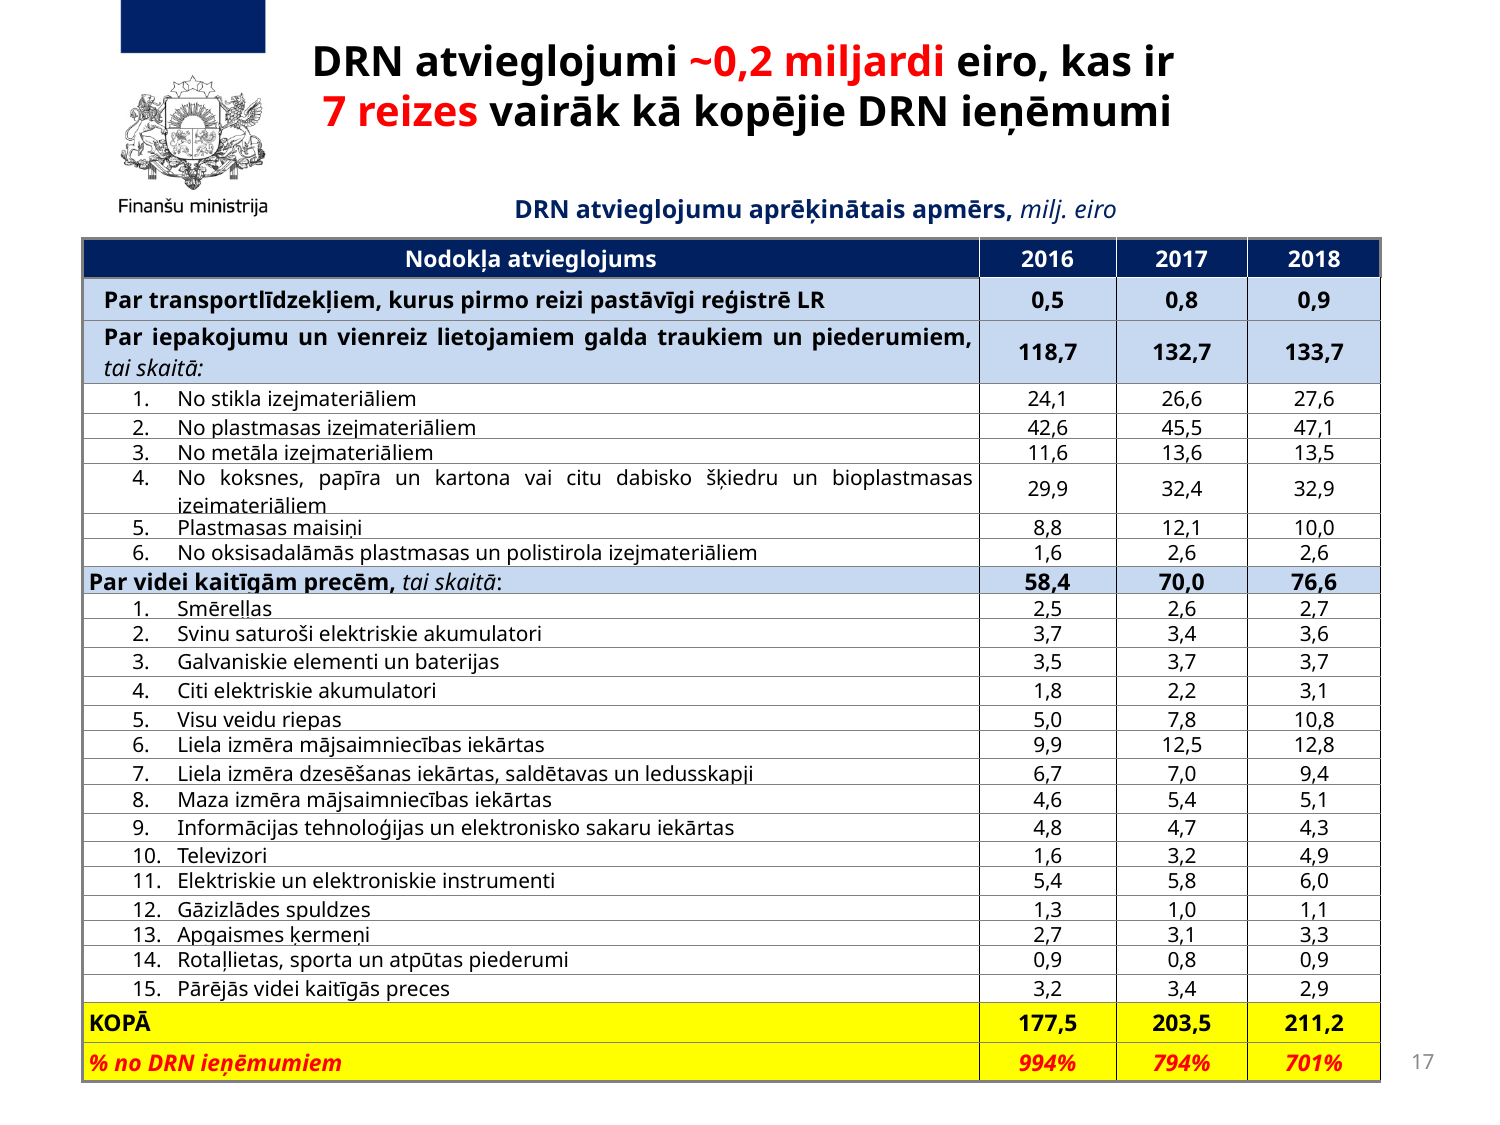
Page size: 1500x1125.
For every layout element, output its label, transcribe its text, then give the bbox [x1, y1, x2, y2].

table_cell 13,6 [1117, 439, 1247, 463]
table_cell 4,9 [1248, 842, 1380, 866]
table_cell 4,3 [1248, 814, 1380, 841]
slide_number 17 [1380, 1037, 1450, 1088]
table_cell 5,4 [980, 867, 1116, 895]
table_cell 12,8 [1248, 731, 1380, 758]
table_cell 42,6 [980, 414, 1116, 438]
table_cell 3,4 [1117, 975, 1247, 1002]
table_cell 3,1 [1117, 921, 1247, 945]
table_cell 3,5 [980, 648, 1116, 676]
table_cell 3,7 [1117, 648, 1247, 676]
table_cell Plastmasas maisiņi [84, 514, 979, 538]
table_cell 177,5 [980, 1003, 1116, 1042]
table_cell No plastmasas izejmateriāliem [84, 414, 979, 438]
table_cell Pārējās videi kaitīgās preces [84, 975, 979, 1002]
table_cell 27,6 [1248, 384, 1380, 413]
table_cell 2,6 [1248, 539, 1380, 566]
table_cell 10,0 [1248, 514, 1380, 538]
table_cell 3,7 [980, 619, 1116, 647]
table_cell Par transportlīdzekļiem, kurus pirmo reizi pastāvīgi reģistrē LR [84, 279, 979, 320]
table_cell 0,5 [980, 278, 1116, 320]
table_cell 0,9 [1248, 946, 1380, 974]
table_cell No koksnes, papīra un kartona vai citu dabisko šķiedru un bioplastmasas izejmateriāliem [84, 464, 979, 513]
table_cell 2,5 [980, 594, 1116, 618]
table_cell Televizori [84, 842, 979, 866]
table_cell 3,7 [1248, 648, 1380, 676]
table_cell 1,1 [1248, 896, 1380, 920]
table_cell 0,9 [1248, 278, 1380, 320]
table_cell 45,5 [1117, 414, 1247, 438]
table_cell 1,6 [980, 842, 1116, 866]
table_cell 8,8 [980, 514, 1116, 538]
table_cell 11,6 [980, 439, 1116, 463]
table_cell 1,6 [980, 539, 1116, 566]
table_cell Elektriskie un elektroniskie instrumenti [84, 867, 979, 895]
table_cell 2,6 [1117, 594, 1247, 618]
table_cell 133,7 [1248, 321, 1380, 383]
table_cell Par videi kaitīgām precēm, tai skaitā: [84, 567, 979, 593]
table_cell Informācijas tehnoloģijas un elektronisko sakaru iekārtas [84, 814, 979, 841]
table_cell 2,2 [1117, 677, 1247, 705]
table_cell Par iepakojumu un vienreiz lietojamiem galda traukiem un piederumiem, tai skaitā: [84, 321, 979, 383]
table_cell Gāzizlādes spuldzes [84, 896, 979, 920]
table_cell 3,4 [1117, 619, 1247, 647]
table_cell 5,0 [980, 706, 1116, 730]
table_cell 29,9 [980, 464, 1116, 513]
table_cell 9,9 [980, 731, 1116, 758]
table_cell 9,4 [1248, 759, 1380, 784]
title DRN atvieglojumi ~0,2 miljardi eiro, kas ir 7 reizes vairāk kā kopējie DRN ieņēmumi [296, 27, 1399, 193]
table_cell 1,0 [1117, 896, 1247, 920]
table_cell 211,2 [1248, 1003, 1380, 1042]
table_cell 7,0 [1117, 759, 1247, 784]
table_cell 0,8 [1117, 278, 1247, 320]
table_cell Liela izmēra mājsaimniecības iekārtas [84, 731, 979, 758]
table_cell Apgaismes ķermeņi [84, 921, 979, 945]
table_header 2018 [1248, 240, 1379, 277]
table_cell 24,1 [980, 384, 1116, 413]
table_cell 10,8 [1248, 706, 1380, 730]
table_cell Maza izmēra mājsaimniecības iekārtas [84, 785, 979, 813]
table_cell 70,0 [1117, 567, 1247, 593]
table_cell Svinu saturoši elektriskie akumulatori [84, 619, 979, 647]
table_cell Rotaļlietas, sporta un atpūtas piederumi [84, 946, 979, 974]
table_cell Liela izmēra dzesēšanas iekārtas, saldētavas un ledusskapji [84, 759, 979, 784]
text_box DRN atvieglojumu aprēķinātais apmērs, milj. eiro [296, 186, 1336, 232]
picture [48, 0, 338, 321]
table_cell 3,2 [1117, 842, 1247, 866]
table_cell Smēreļļas [84, 594, 979, 618]
table_cell 26,6 [1117, 384, 1247, 413]
table_cell 4,8 [980, 814, 1116, 841]
table_cell 994% [980, 1043, 1116, 1080]
table_cell Citi elektriskie akumulatori [84, 677, 979, 705]
table_header Nodokļa atvieglojums [84, 240, 979, 277]
table_cell 4,7 [1117, 814, 1247, 841]
table_cell 7,8 [1117, 706, 1247, 730]
table_cell 6,0 [1248, 867, 1380, 895]
table_cell 1,3 [980, 896, 1116, 920]
table_cell 2,7 [1248, 594, 1380, 618]
table_cell 2,7 [980, 921, 1116, 945]
table_cell 3,2 [980, 975, 1116, 1002]
table_cell 12,5 [1117, 731, 1247, 758]
table_cell 3,1 [1248, 677, 1380, 705]
table_cell 118,7 [980, 321, 1116, 383]
table_cell 3,3 [1248, 921, 1380, 945]
table_cell 203,5 [1117, 1003, 1247, 1042]
table_cell 32,9 [1248, 464, 1380, 513]
table_cell 5,4 [1117, 785, 1247, 813]
table_cell 0,9 [980, 946, 1116, 974]
table_cell 76,6 [1248, 567, 1380, 593]
table_cell 12,1 [1117, 514, 1247, 538]
table_cell 794% [1117, 1043, 1247, 1080]
table_cell No oksisadalāmās plastmasas un polistirola izejmateriāliem [84, 539, 979, 566]
table_cell Galvaniskie elementi un baterijas [84, 648, 979, 676]
table_cell 701% [1248, 1043, 1380, 1080]
table_cell % no DRN ieņēmumiem [84, 1043, 979, 1080]
table_cell 58,4 [980, 567, 1116, 593]
table_cell 2,9 [1248, 975, 1380, 1002]
table_cell No stikla izejmateriāliem [84, 384, 979, 413]
table_cell 47,1 [1248, 414, 1380, 438]
table_cell 6,7 [980, 759, 1116, 784]
table_cell 13,5 [1248, 439, 1380, 463]
table_cell 5,8 [1117, 867, 1247, 895]
table_cell 2,6 [1117, 539, 1247, 566]
table_cell No metāla izejmateriāliem [84, 439, 979, 463]
table_cell 5,1 [1248, 785, 1380, 813]
table_cell KOPĀ [84, 1003, 979, 1042]
table_cell 3,6 [1248, 619, 1380, 647]
table_cell 4,6 [980, 785, 1116, 813]
table_header 2017 [1117, 240, 1247, 277]
table_cell 1,8 [980, 677, 1116, 705]
table_cell 32,4 [1117, 464, 1247, 513]
table_cell 0,8 [1117, 946, 1247, 974]
table_cell 132,7 [1117, 321, 1247, 383]
table_cell Visu veidu riepas [84, 706, 979, 730]
table_header 2016 [980, 240, 1116, 277]
